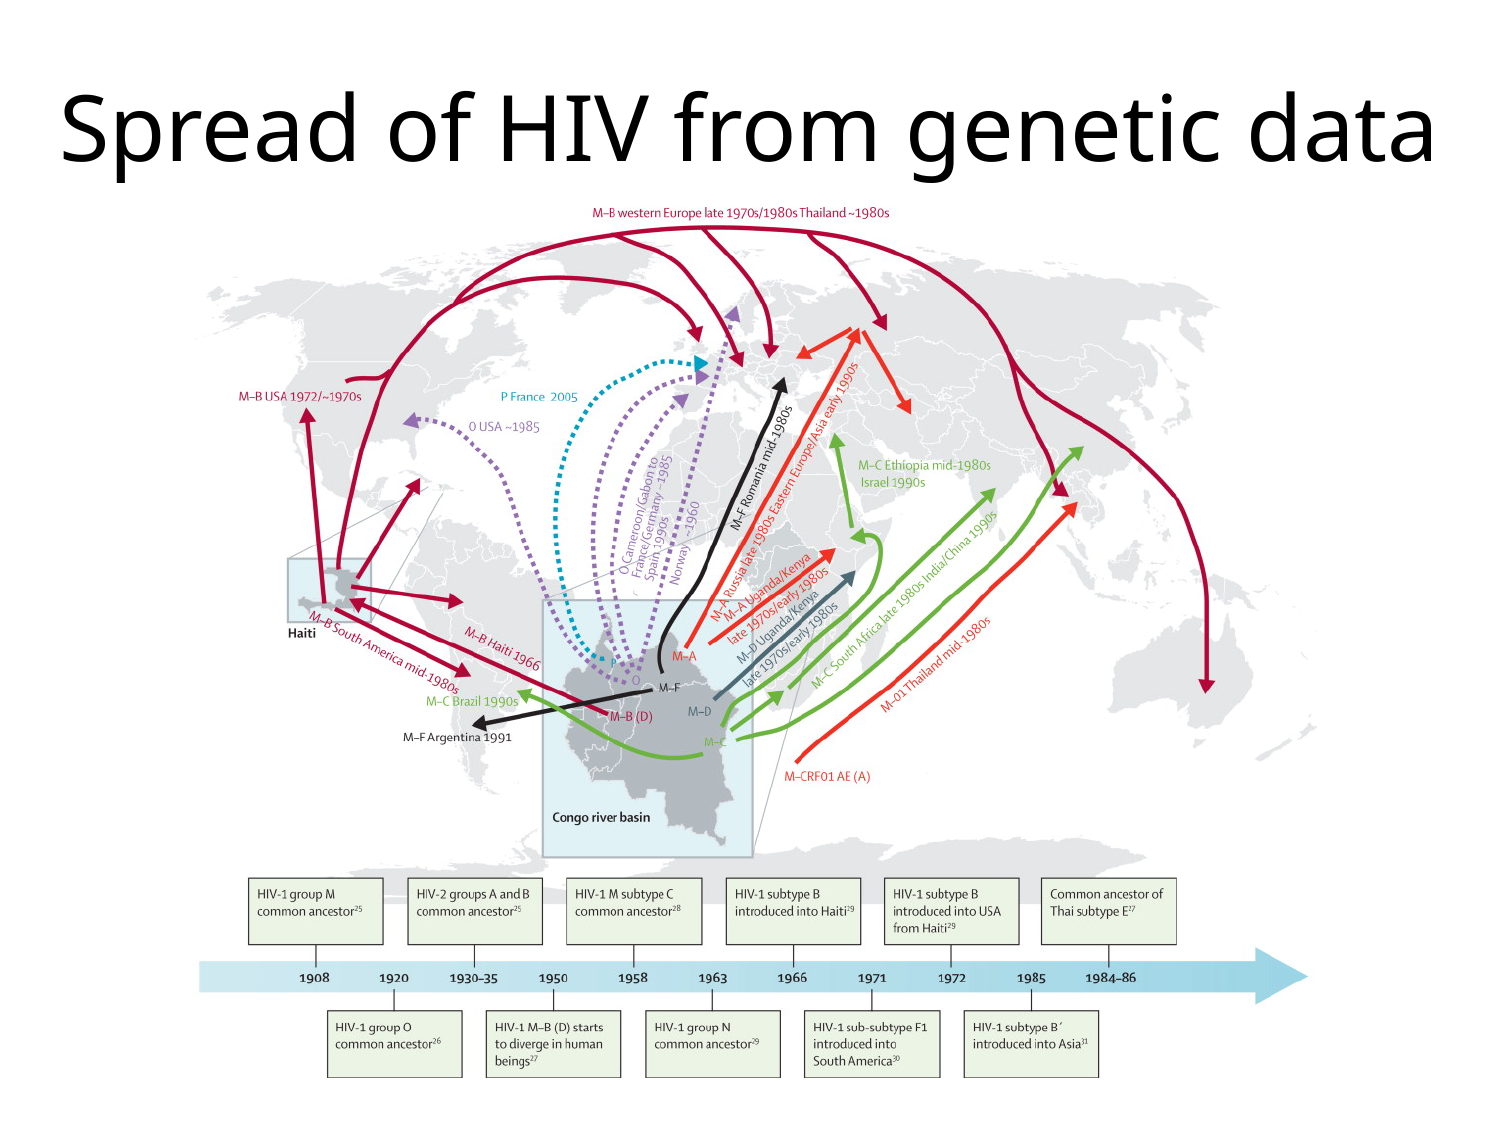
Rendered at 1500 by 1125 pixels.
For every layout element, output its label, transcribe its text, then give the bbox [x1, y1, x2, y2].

picture [192, 207, 1318, 1078]
title Spread of HIV from genetic data [0, 31, 1500, 219]
